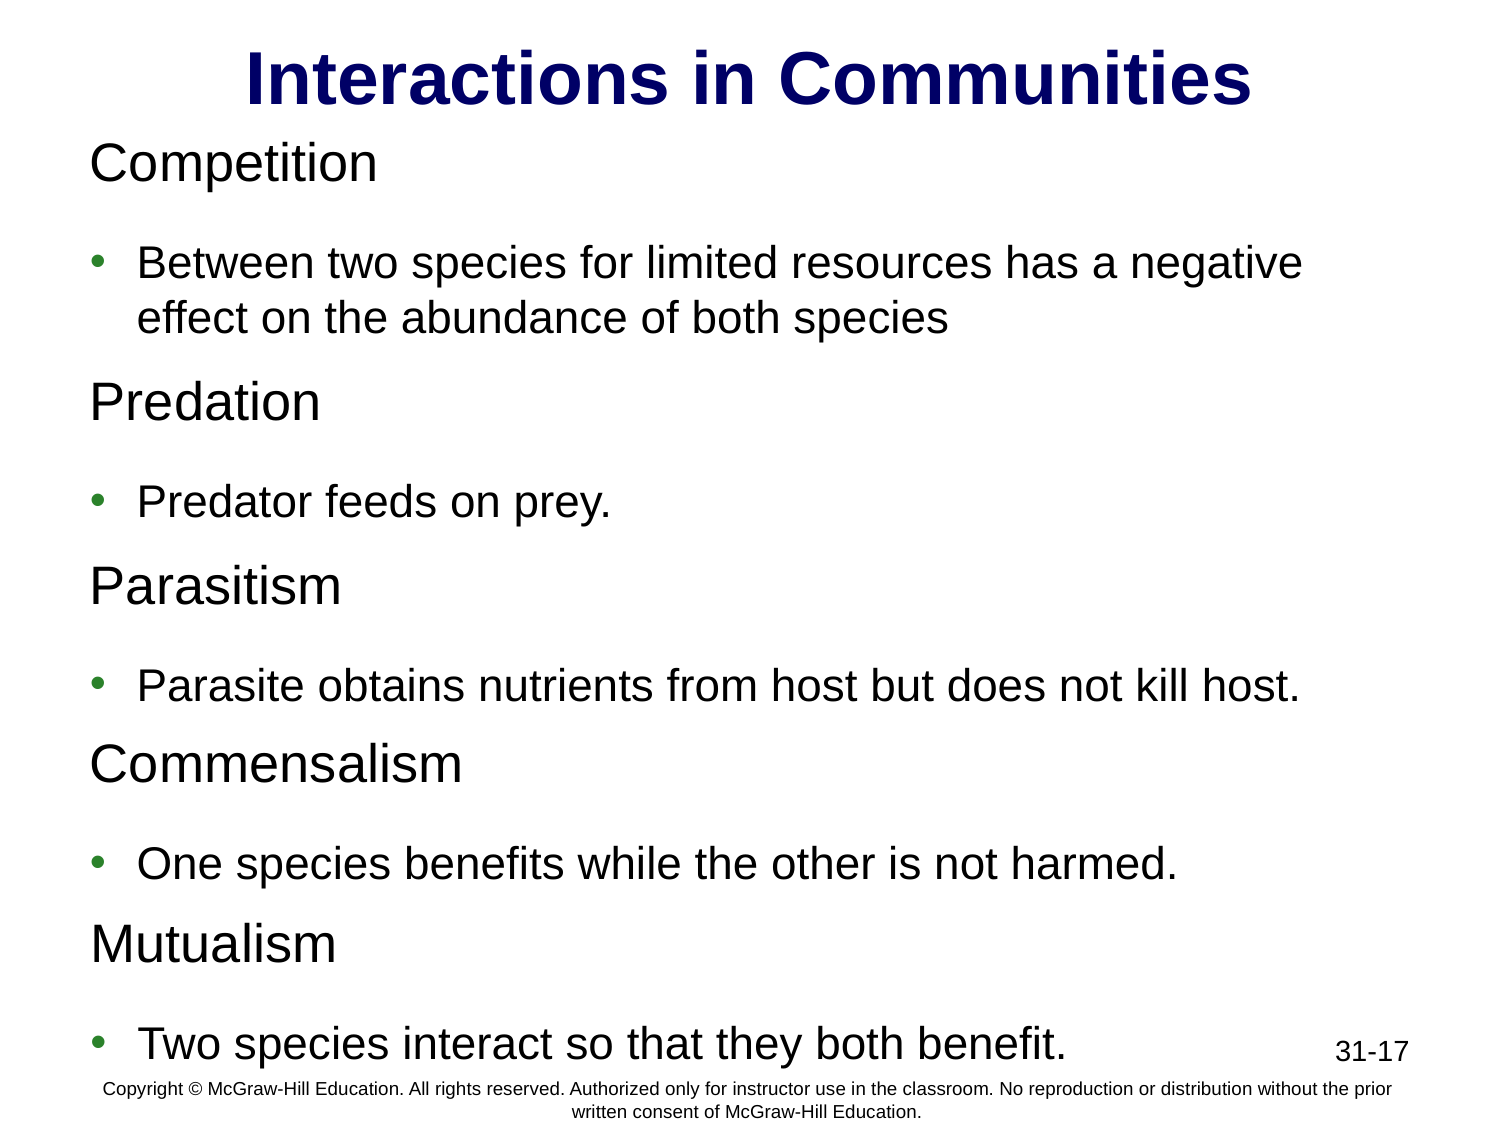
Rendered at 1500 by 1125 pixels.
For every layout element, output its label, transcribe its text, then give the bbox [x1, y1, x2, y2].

list Competition Between two species for limited resources has a negative effect on the abundance of both species [74, 119, 1425, 339]
title Interactions in Communities [191, 24, 1308, 119]
list Predation Predator feeds on prey. [74, 358, 1425, 534]
list Parasitism Parasite obtains nutrients from host but does not kill host. [74, 542, 1423, 717]
list Mutualism Two species interact so that they both benefit. [75, 900, 1423, 1079]
list Commensalism One species benefits while the other is not harmed. [74, 720, 1425, 897]
